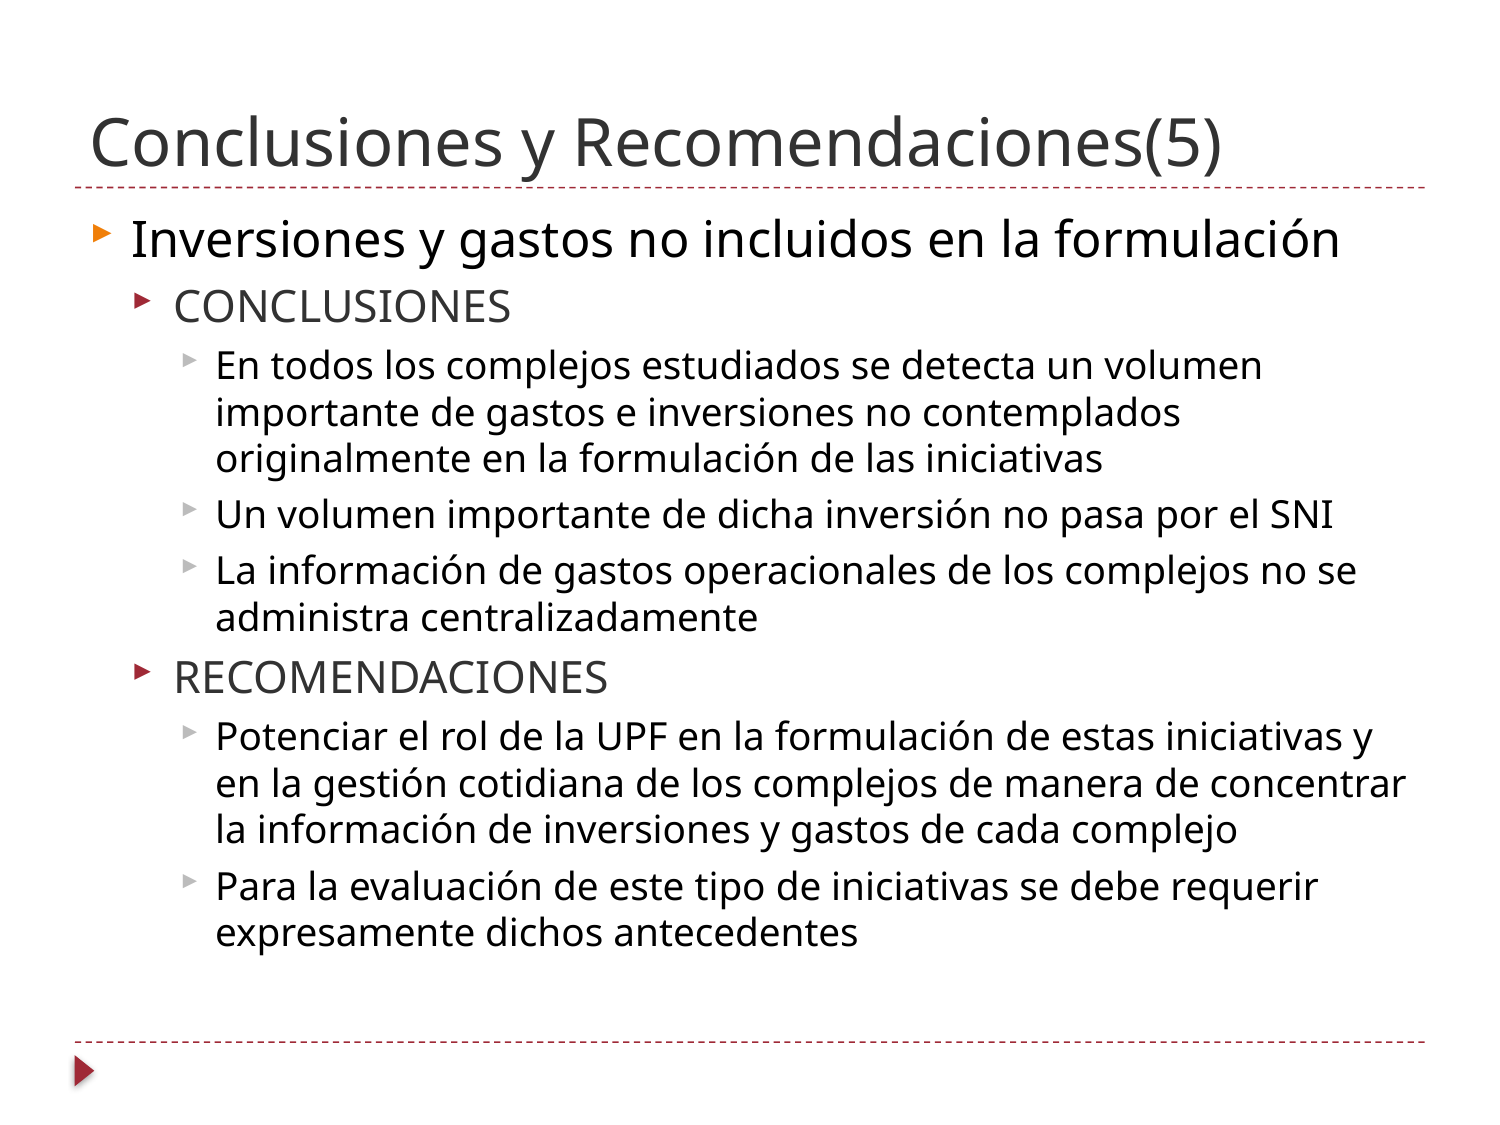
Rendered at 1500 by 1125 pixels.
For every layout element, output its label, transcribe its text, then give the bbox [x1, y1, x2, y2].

title Conclusiones y Recomendaciones(5) [75, 24, 1425, 188]
list Inversiones y gastos no incluidos en la formulación CONCLUSIONES En todos los complejos estudiados se detecta un volumen importante de gastos e inversiones no contemplados originalmente en la formulación de las iniciativas Un volumen importante de dicha inversión no pasa por el SNI La información de gastos operacionales de los complejos no se administra centralizadamente RECOMENDACIONES Potenciar el rol de la UPF en la formulación de estas iniciativas y en la gestión cotidiana de los complejos de manera de concentrar la información de inversiones y gastos de cada complejo Para la evaluación de este tipo de iniciativas se debe requerir expresamente dichos antecedentes [75, 200, 1425, 1010]
